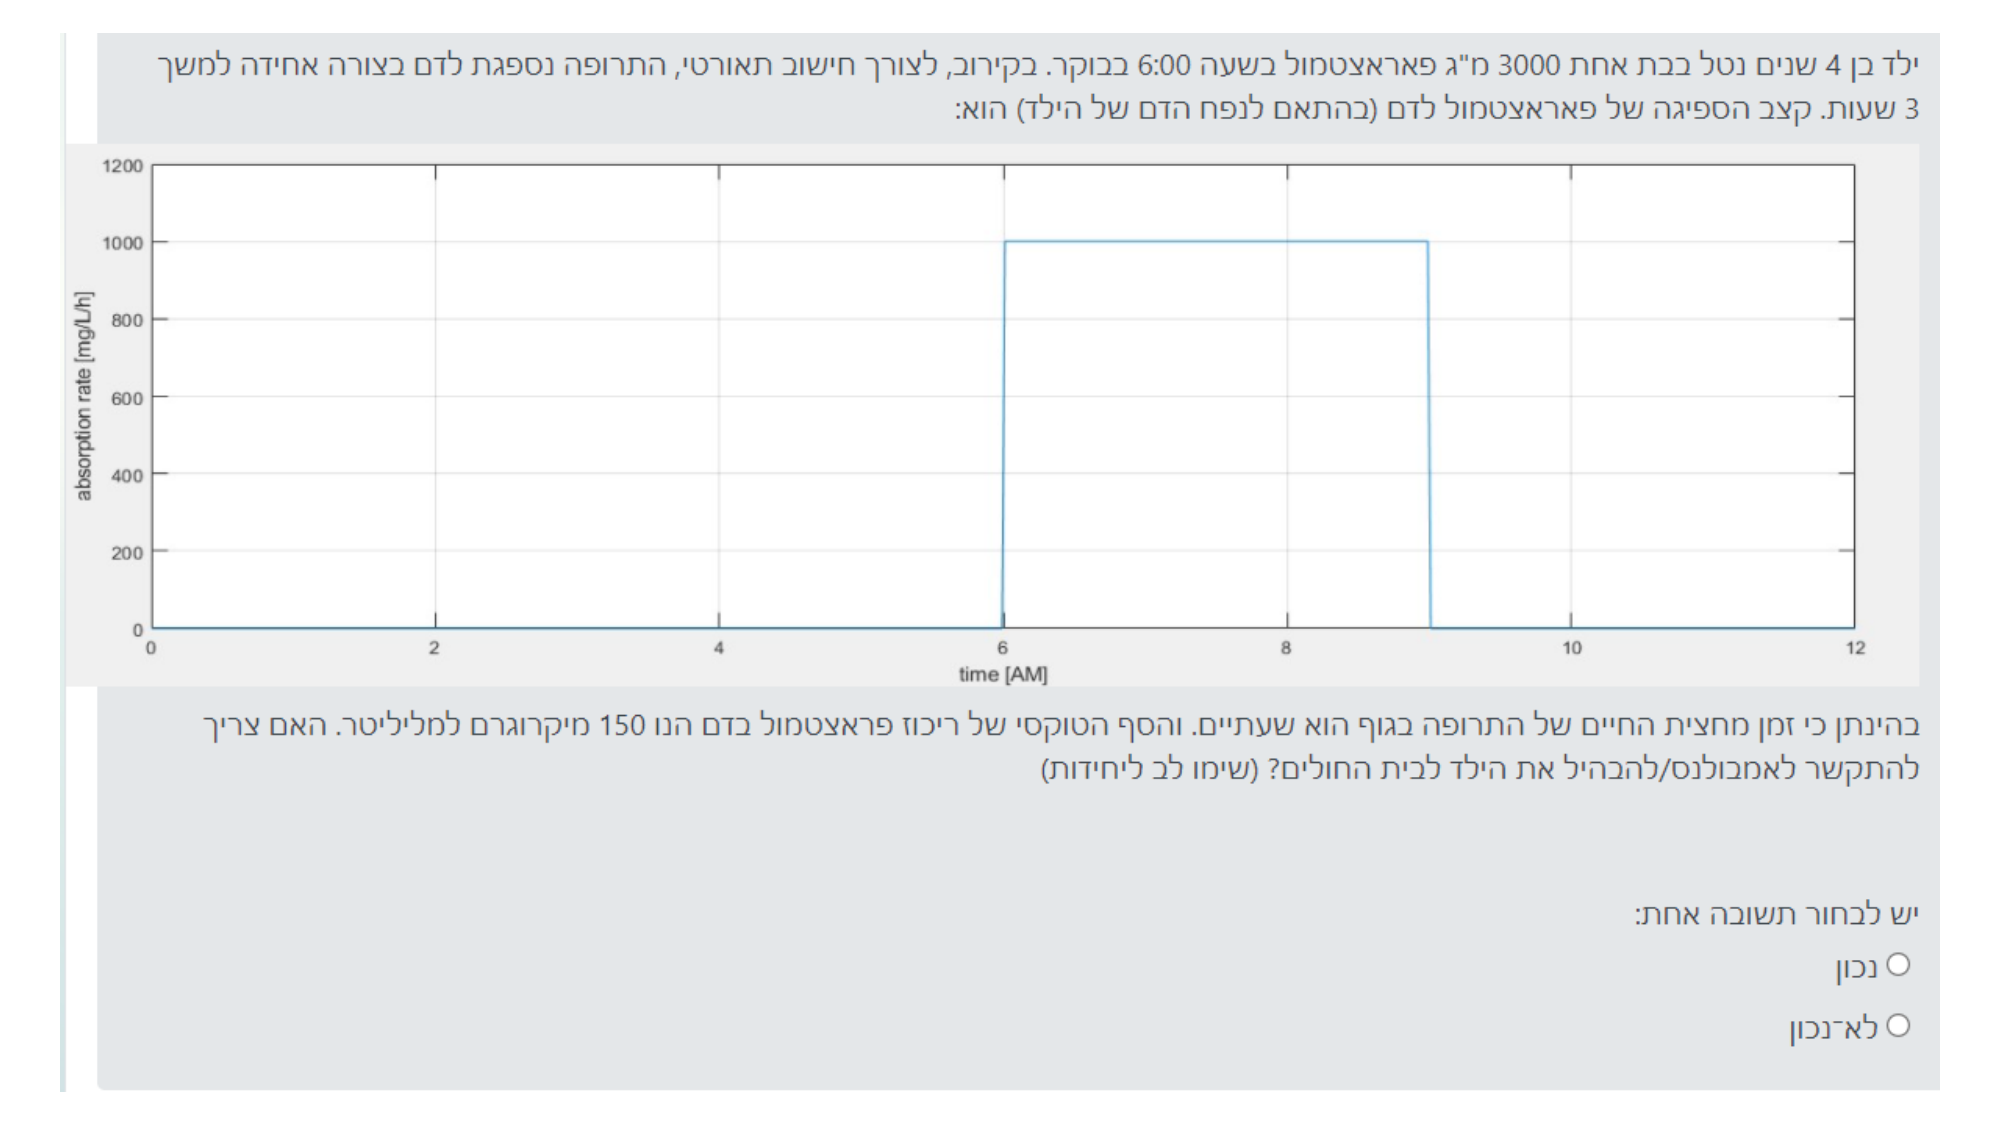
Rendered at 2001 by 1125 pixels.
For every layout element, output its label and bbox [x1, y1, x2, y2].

picture [60, 33, 1940, 1092]
